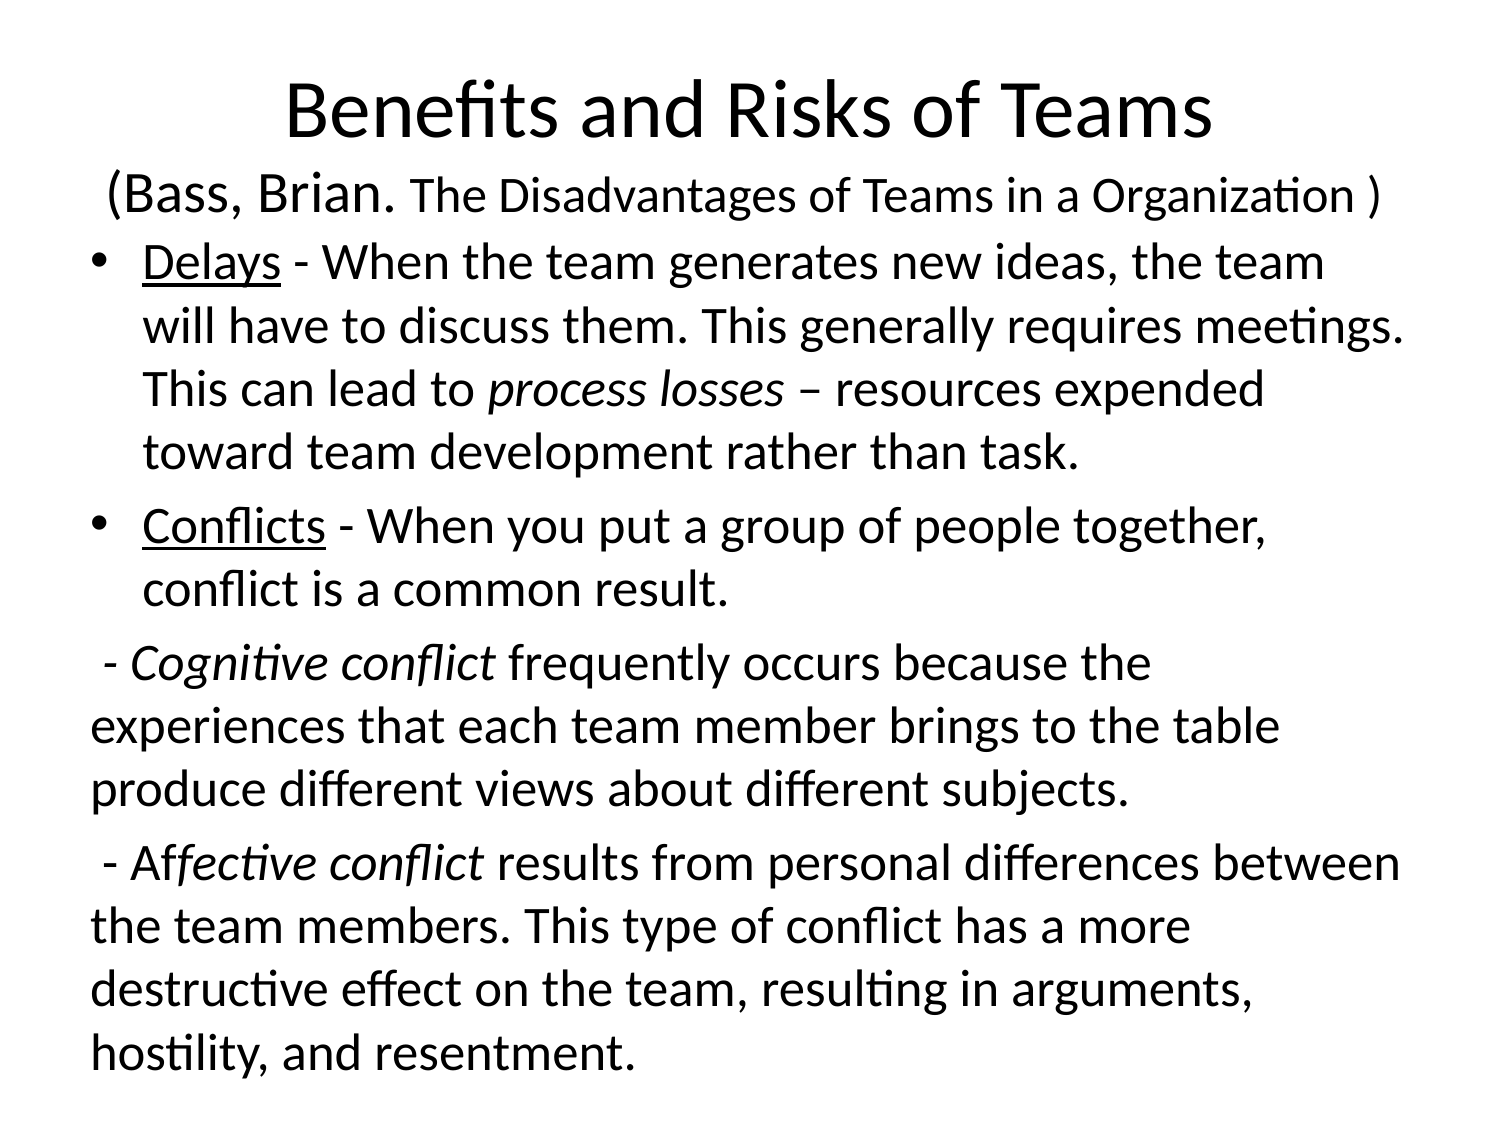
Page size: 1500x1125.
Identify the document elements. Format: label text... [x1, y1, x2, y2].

title Benefits and Risks of Teams (Bass, Brian. The Disadvantages of Teams in a Organization ) [75, 45, 1425, 219]
list Delays - When the team generates new ideas, the team will have to discuss them. This generally requires meetings. This can lead to process losses – resources expended toward team development rather than task. Conflicts - When you put a group of people together, conflict is a common result. - Cognitive conflict frequently occurs because the experiences that each team member brings to the table produce different views about different subjects. - Affective conflict results from personal differences between the team members. This type of conflict has a more destructive effect on the team, resulting in arguments, hostility, and resentment. [75, 219, 1425, 1094]
